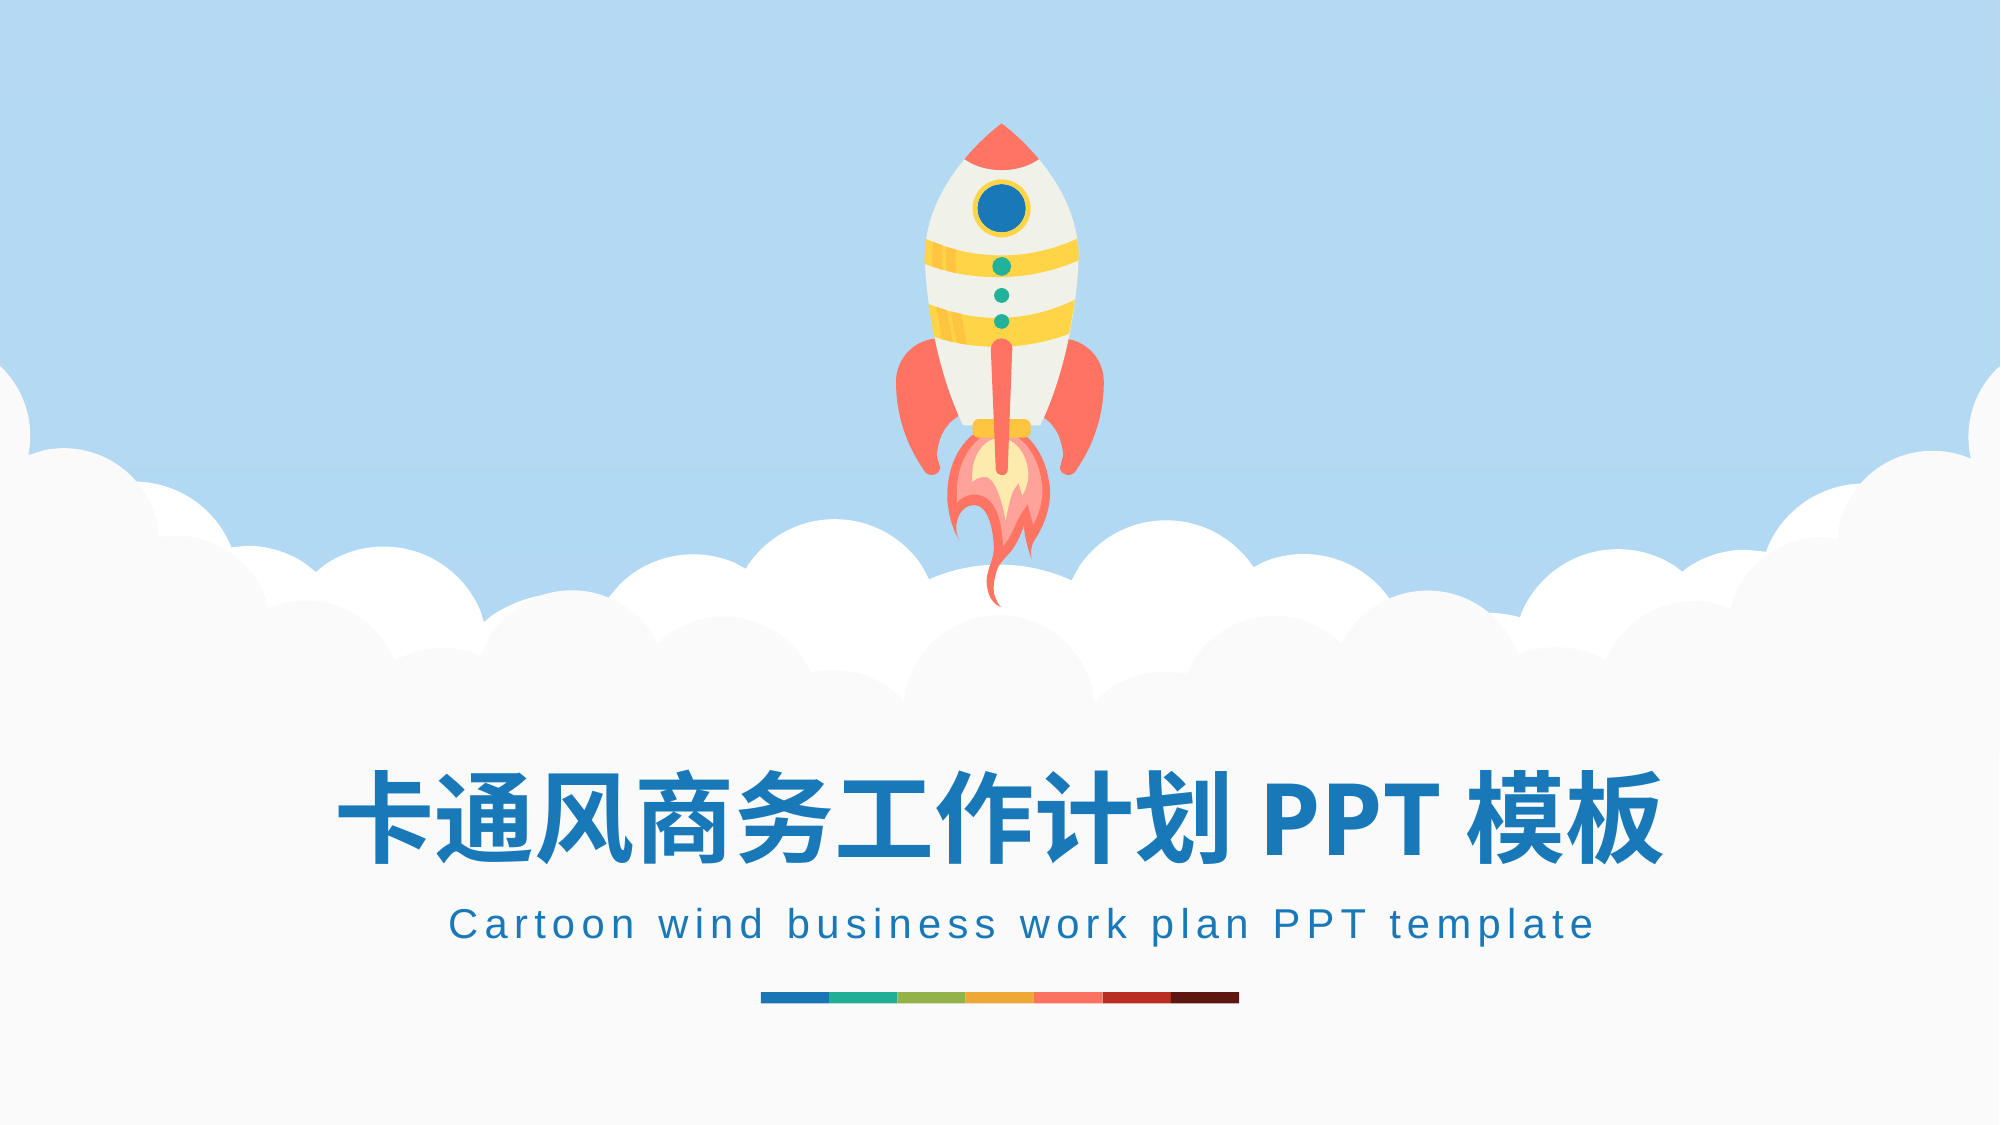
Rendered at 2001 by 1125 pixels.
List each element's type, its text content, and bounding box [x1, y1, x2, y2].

title 卡通风商务工作计划PPT模板 [249, 650, 1750, 885]
subtitle Cartoon wind business work plan PPT template [271, 894, 1772, 973]
